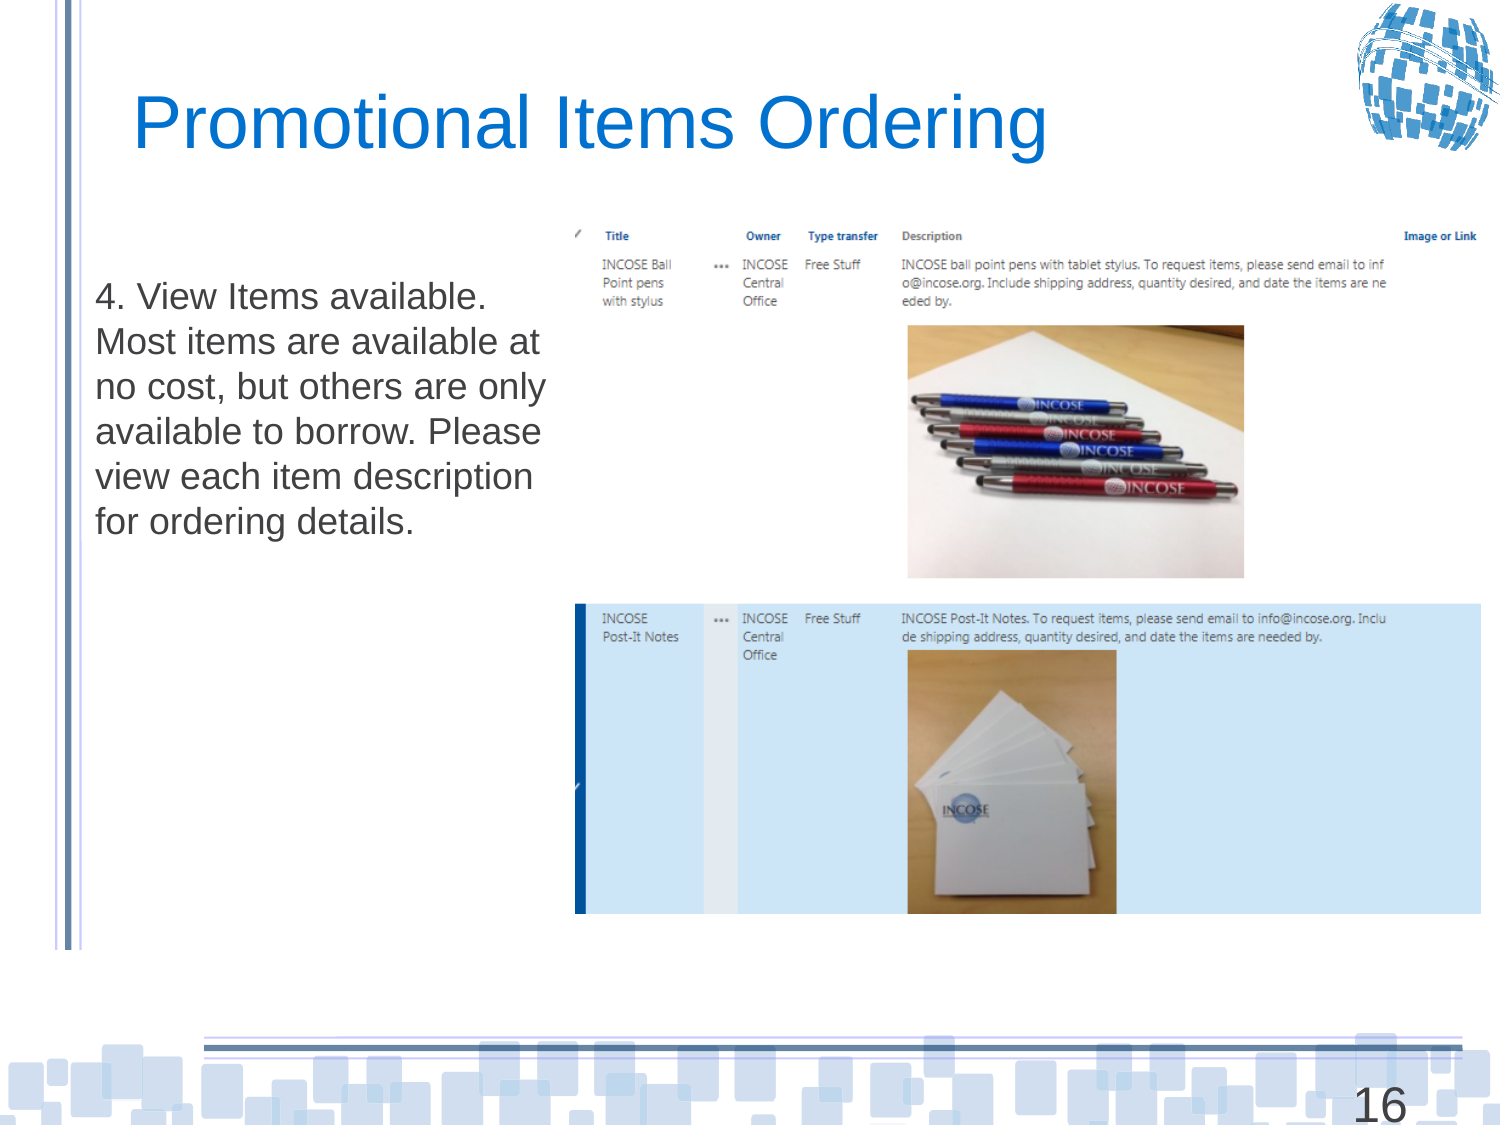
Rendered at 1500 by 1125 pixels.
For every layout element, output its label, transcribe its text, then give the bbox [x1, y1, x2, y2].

picture [0, 0, 1500, 1125]
list 4. View Items available. Most items are available at no cost, but others are only available to borrow. Please view each item description for ordering details. [75, 262, 575, 1005]
title Promotional Items Ordering [112, 24, 1463, 213]
